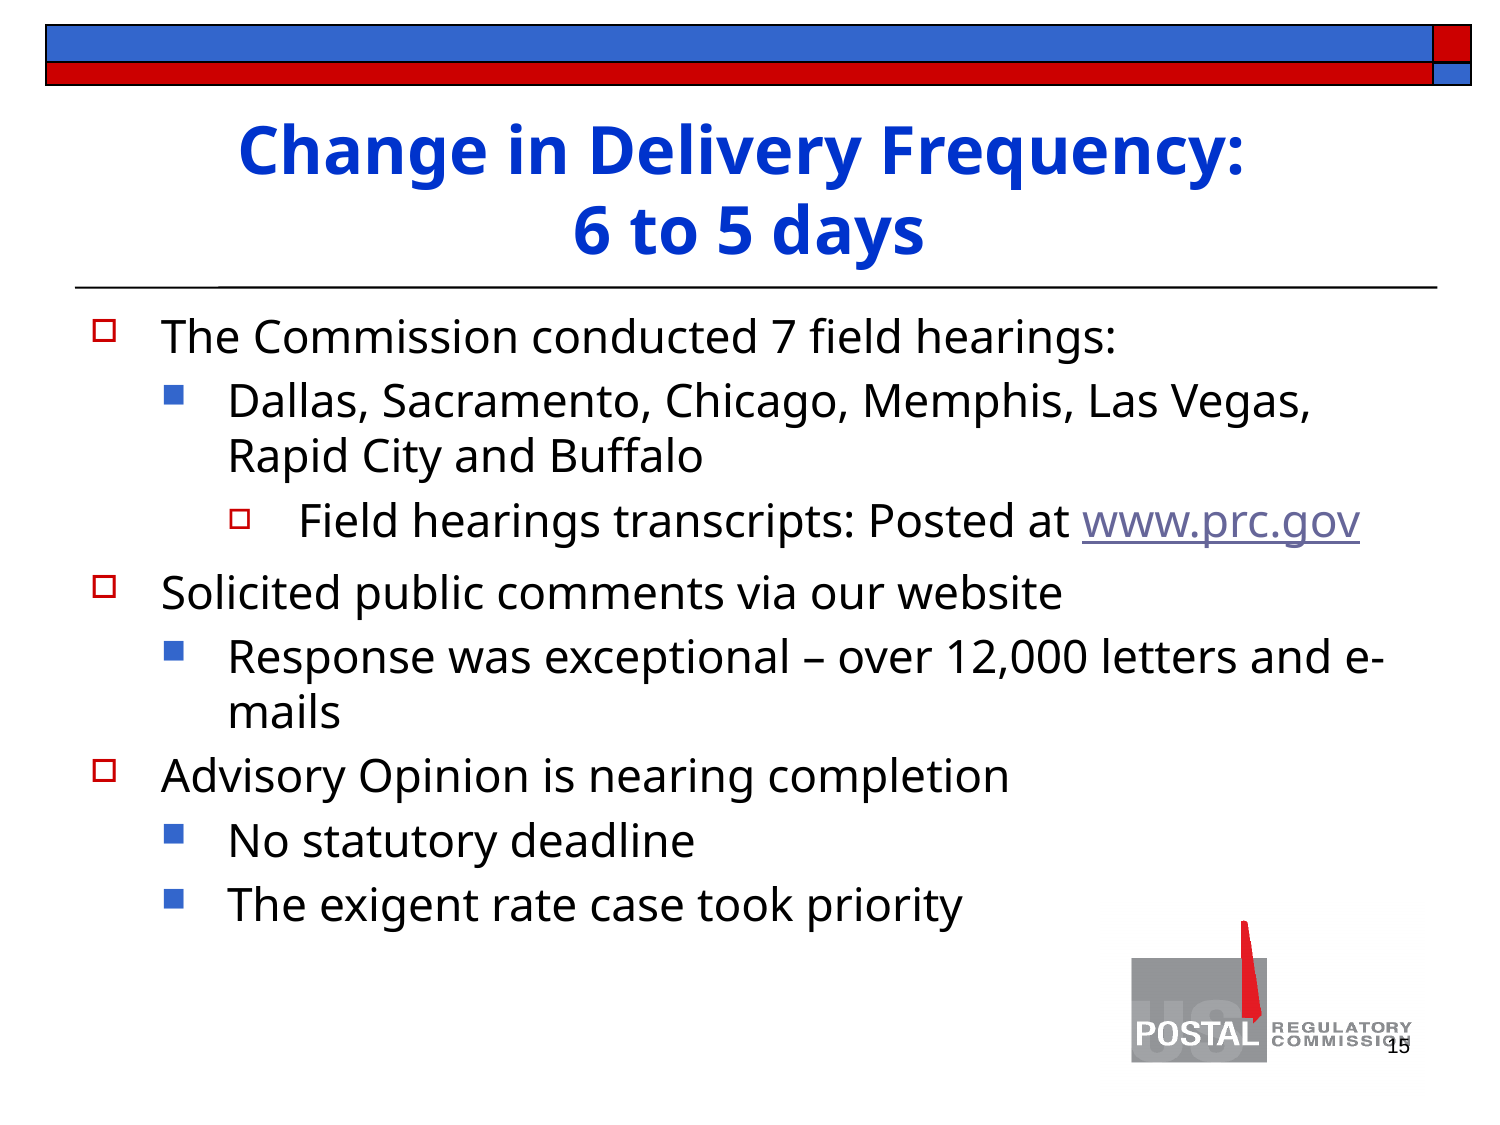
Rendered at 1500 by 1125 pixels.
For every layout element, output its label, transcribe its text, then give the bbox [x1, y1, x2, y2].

list The Commission conducted 7 field hearings: Dallas, Sacramento, Chicago, Memphis, Las Vegas, Rapid City and Buffalo Field hearings transcripts: Posted at www.prc.gov Solicited public comments via our website Response was exceptional – over 12,000 letters and e-mails Advisory Opinion is nearing completion No statutory deadline The exigent rate case took priority [74, 299, 1426, 1006]
title Change in Delivery Frequency: 6 to 5 days [74, 87, 1426, 276]
picture [1100, 1006, 1425, 1096]
slide_number 15 [1112, 1024, 1426, 1101]
